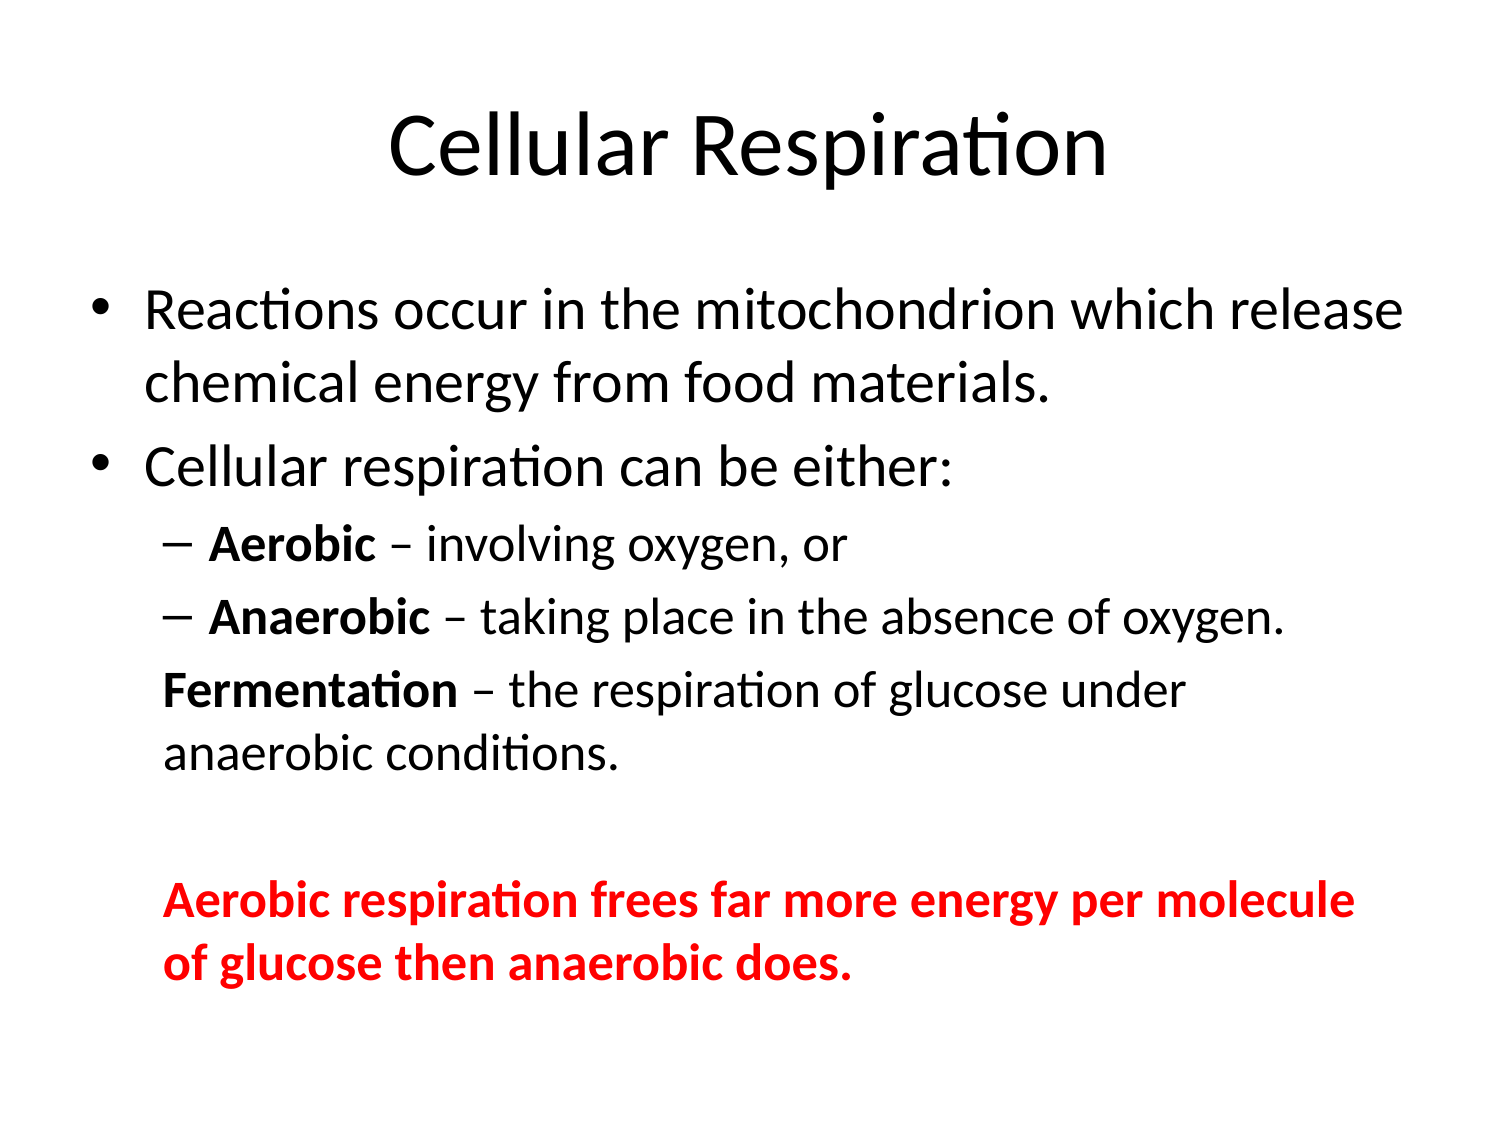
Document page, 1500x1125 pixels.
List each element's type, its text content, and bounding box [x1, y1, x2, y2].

title Cellular Respiration [75, 45, 1425, 233]
list Reactions occur in the mitochondrion which release chemical energy from food materials. Cellular respiration can be either: Aerobic – involving oxygen, or Anaerobic – taking place in the absence of oxygen. Fermentation – the respiration of glucose under anaerobic conditions. Aerobic respiration frees far more energy per molecule of glucose then anaerobic does. [75, 262, 1425, 1005]
